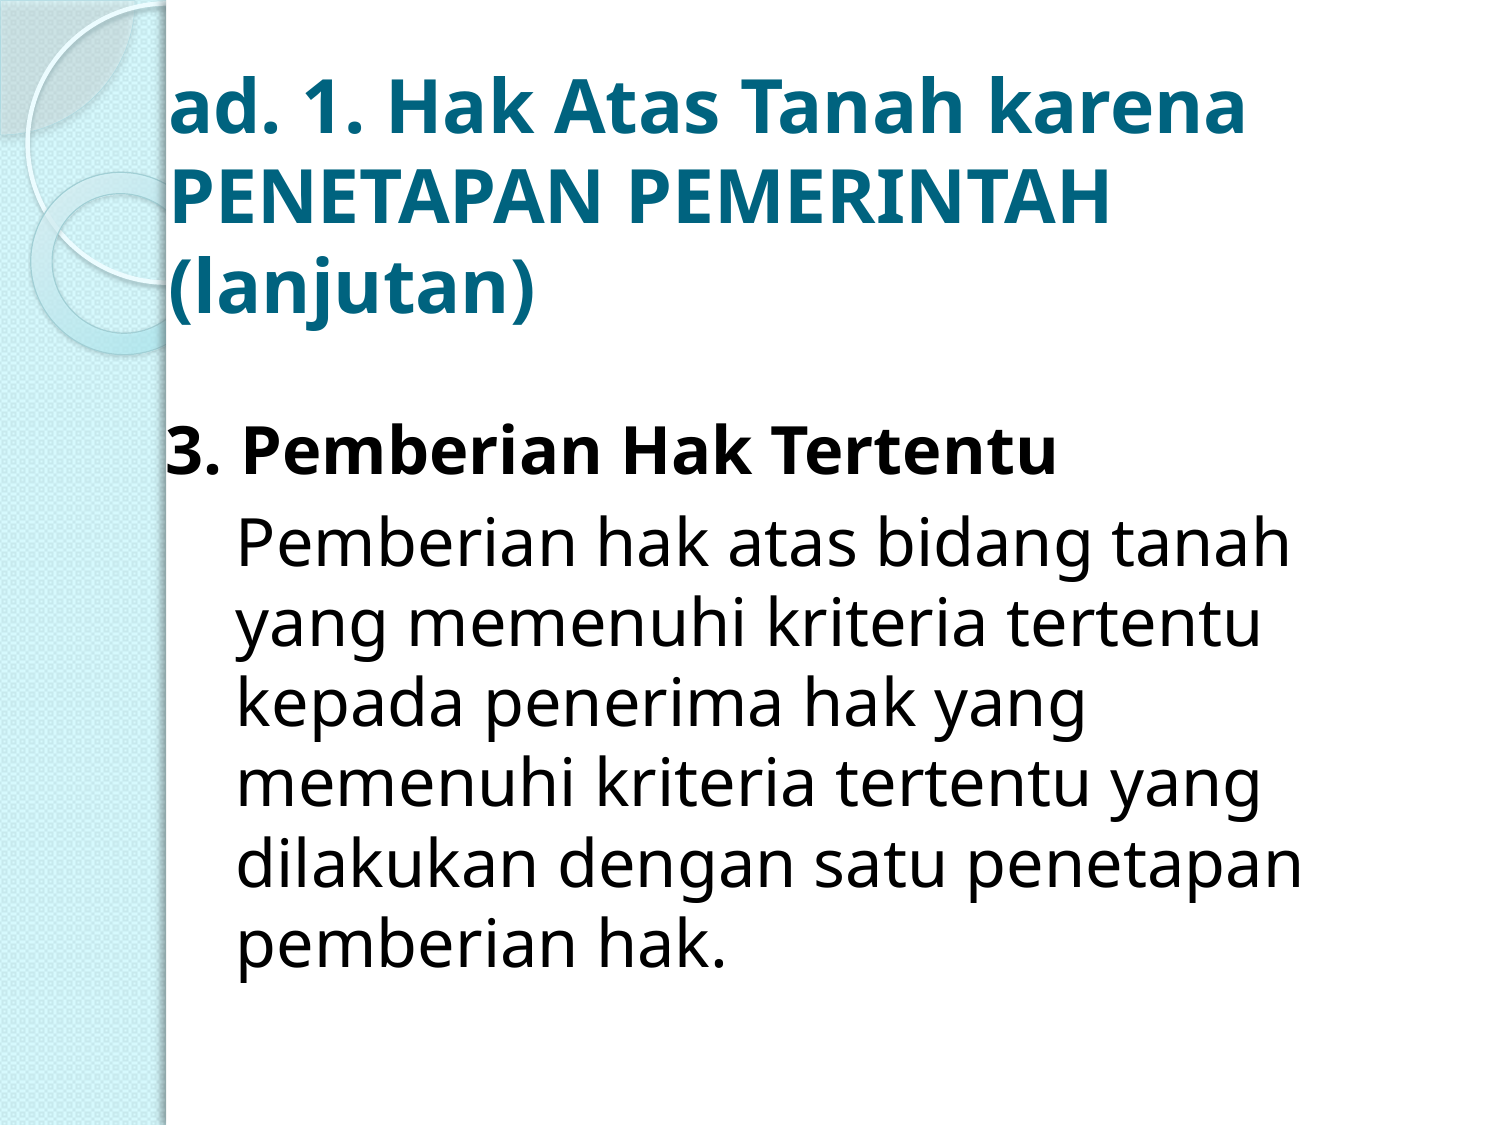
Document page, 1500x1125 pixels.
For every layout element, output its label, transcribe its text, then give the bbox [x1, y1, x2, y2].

list 3. Pemberian Hak Tertentu Pemberian hak atas bidang tanah yang memenuhi kriteria tertentu kepada penerima hak yang memenuhi kriteria tertentu yang dilakukan dengan satu penetapan pemberian hak. [137, 399, 1425, 1013]
title ad. 1. Hak Atas Tanah karena PENETAPAN PEMERINTAH (lanjutan) [153, 50, 1494, 338]
